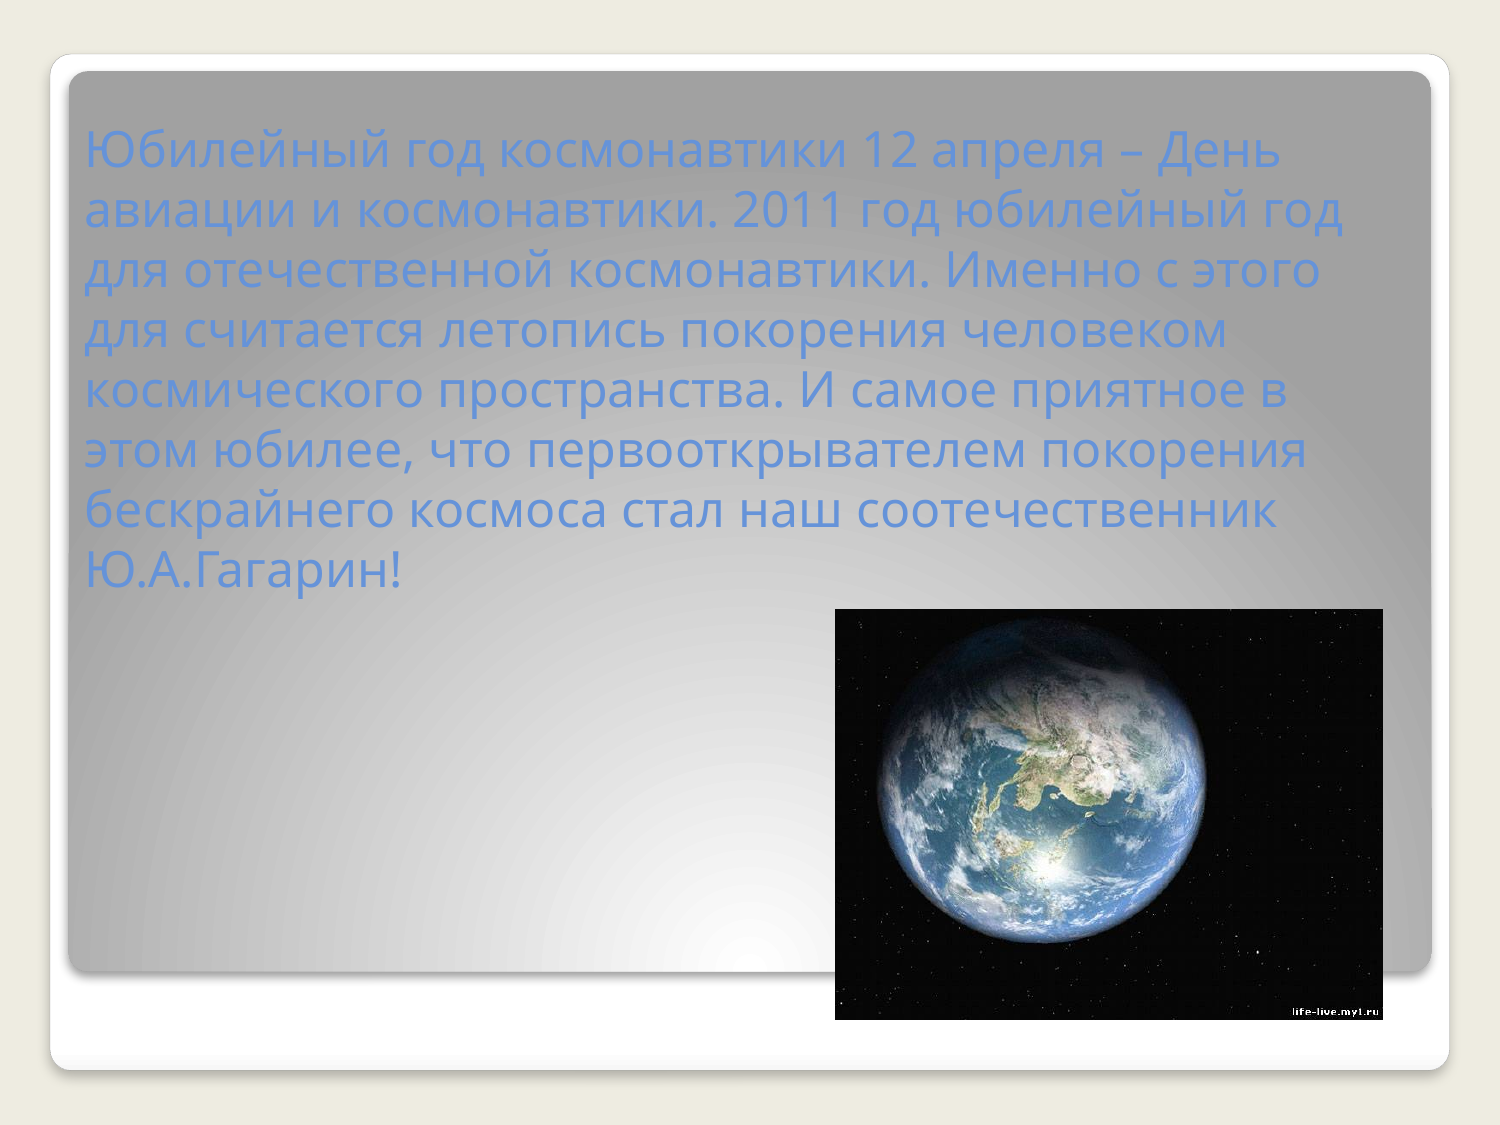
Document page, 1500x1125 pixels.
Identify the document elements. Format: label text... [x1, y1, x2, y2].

picture [835, 609, 1383, 1020]
title Юбилейный год космонавтики 12 апреля – День авиации и космонавтики. 2011 год юбилейный год для отечественной космонавтики. Именно с этого для считается летопись покорения человеком космического пространства. И самое приятное в этом юбилее, что первооткрывателем покорения бескрайнего космоса стал наш соотечественник Ю.А.Гагарин! [70, 492, 1413, 665]
